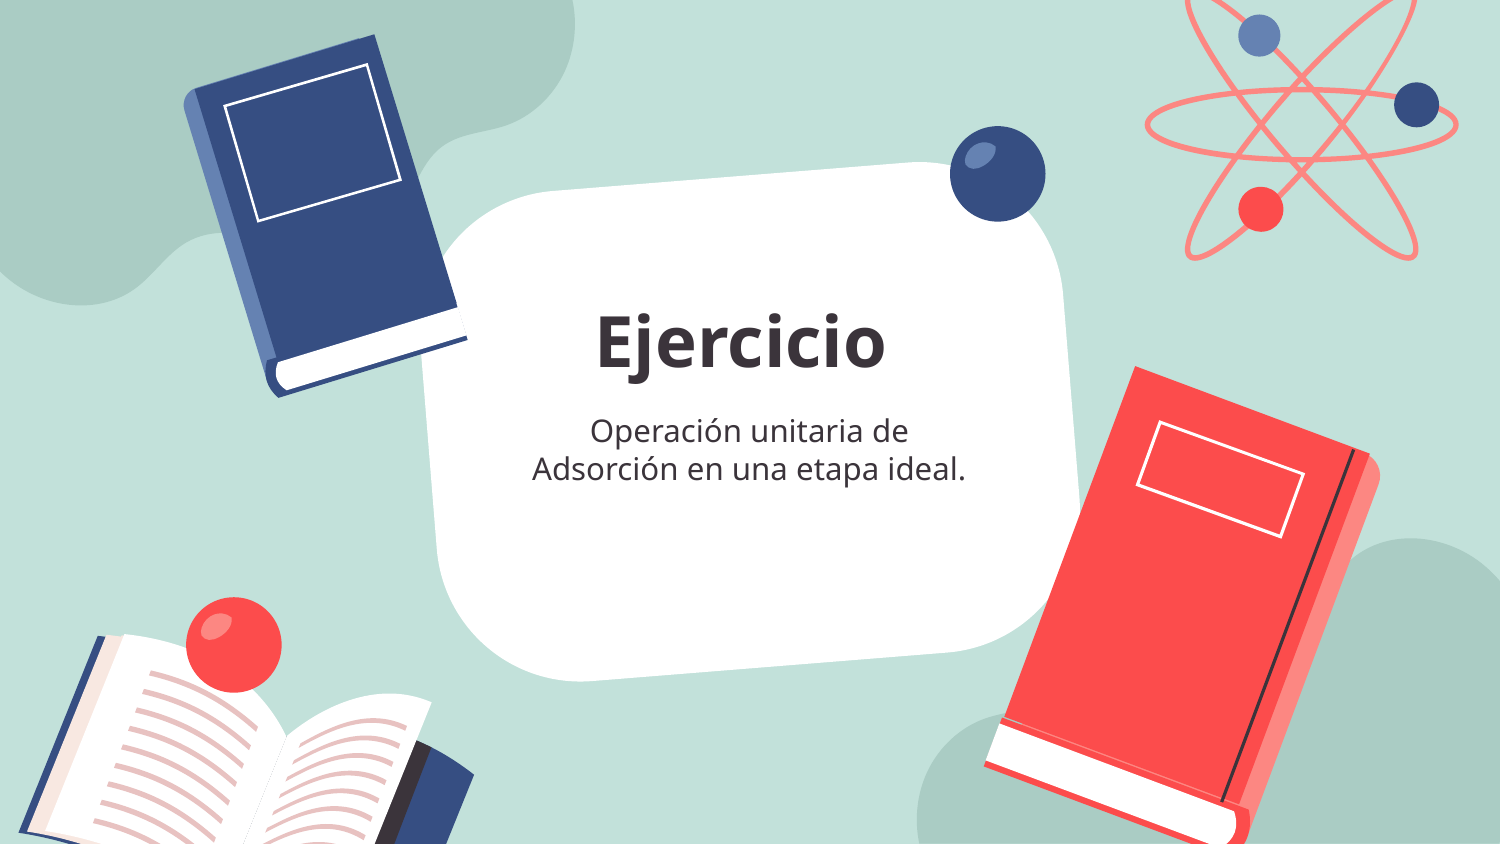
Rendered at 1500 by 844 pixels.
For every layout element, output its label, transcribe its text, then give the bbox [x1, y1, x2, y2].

title Ejercicio [517, 275, 984, 397]
text_box [423, 162, 1072, 682]
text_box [949, 125, 1046, 222]
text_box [1049, 399, 1325, 829]
subtitle Operación unitaria de Adsorción en una etapa ideal. [516, 396, 983, 569]
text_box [217, 55, 428, 379]
